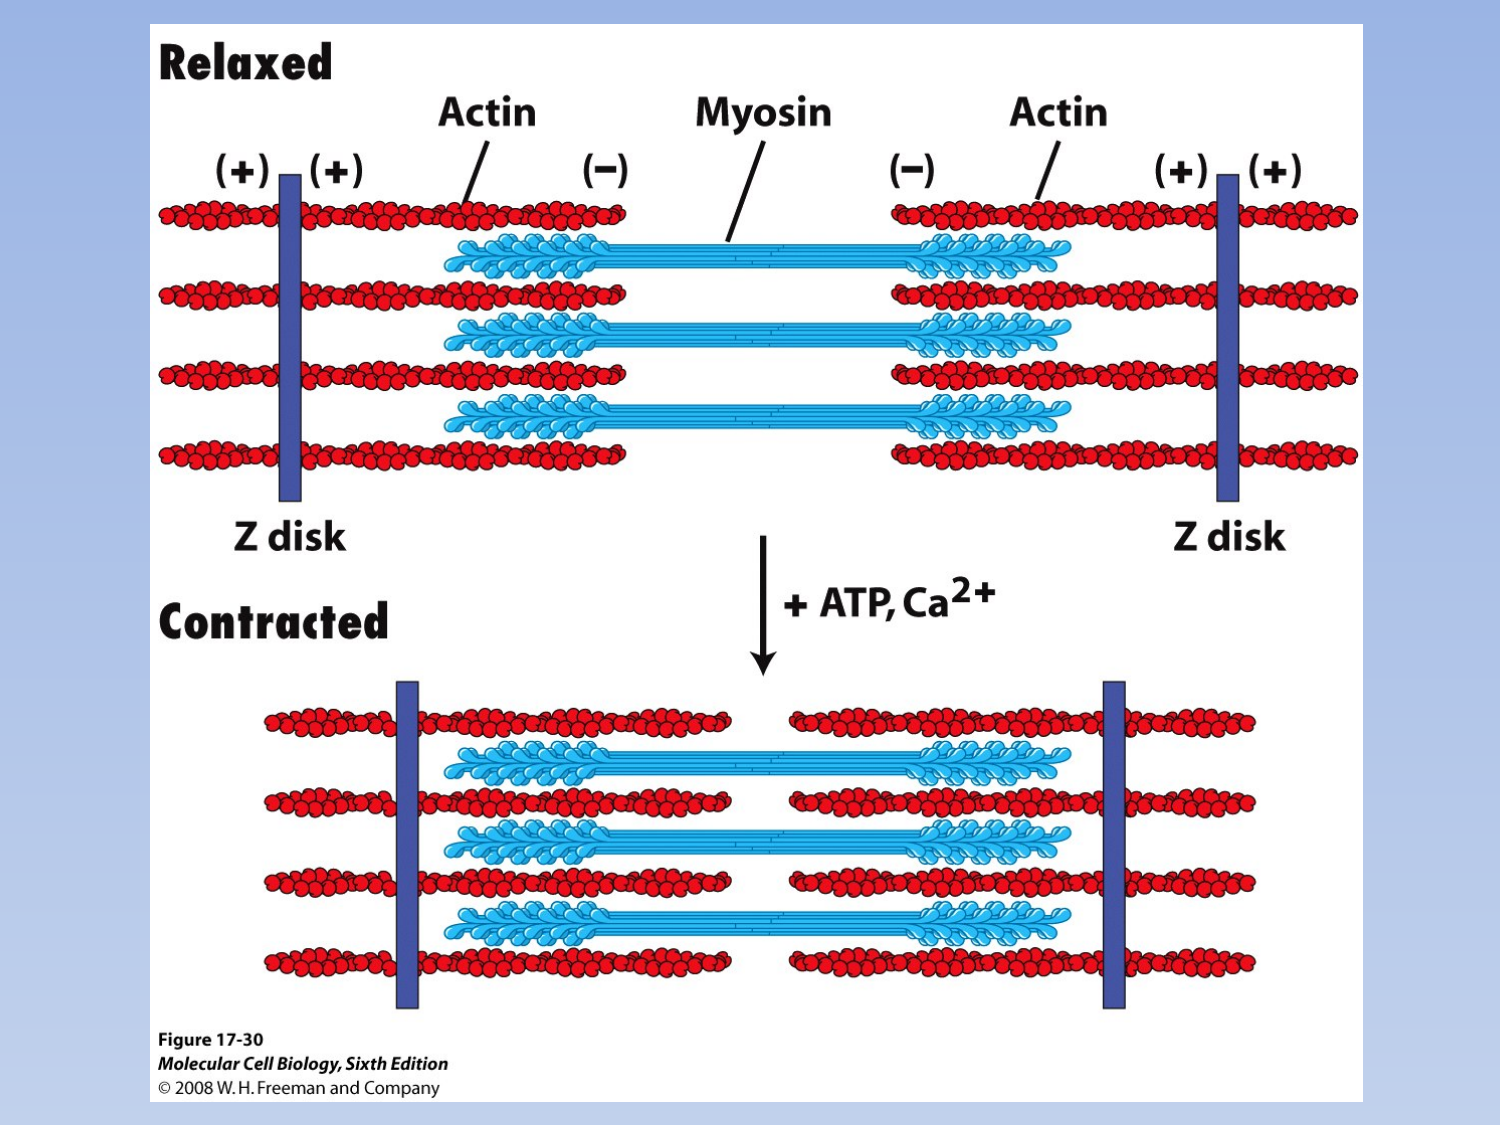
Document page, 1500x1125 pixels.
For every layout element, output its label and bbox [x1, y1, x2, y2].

picture [149, 24, 1363, 1103]
